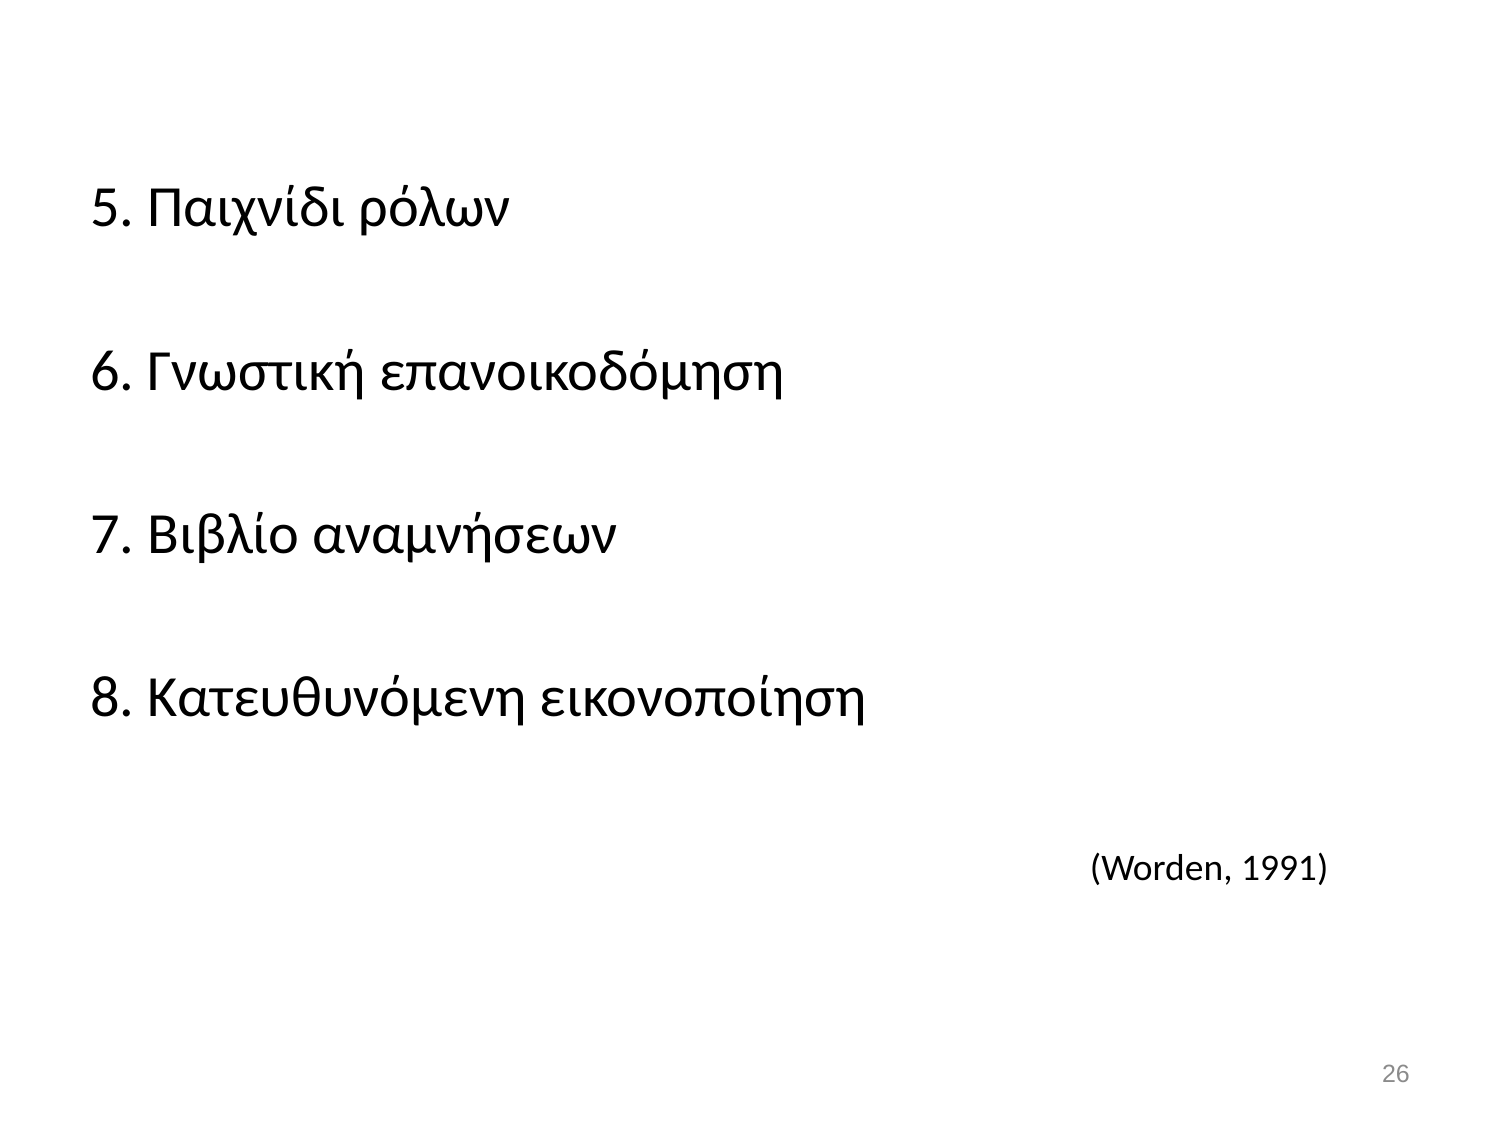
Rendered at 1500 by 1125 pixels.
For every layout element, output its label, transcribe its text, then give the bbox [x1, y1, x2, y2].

list 5. Παιχνίδι ρόλων 6. Γνωστική επανοικοδόμηση 7. Βιβλίο αναμνήσεων 8. Κατευθυνόμενη εικονοποίηση (Worden, 1991) [75, 160, 1425, 1005]
slide_number 26 [1074, 1042, 1425, 1103]
